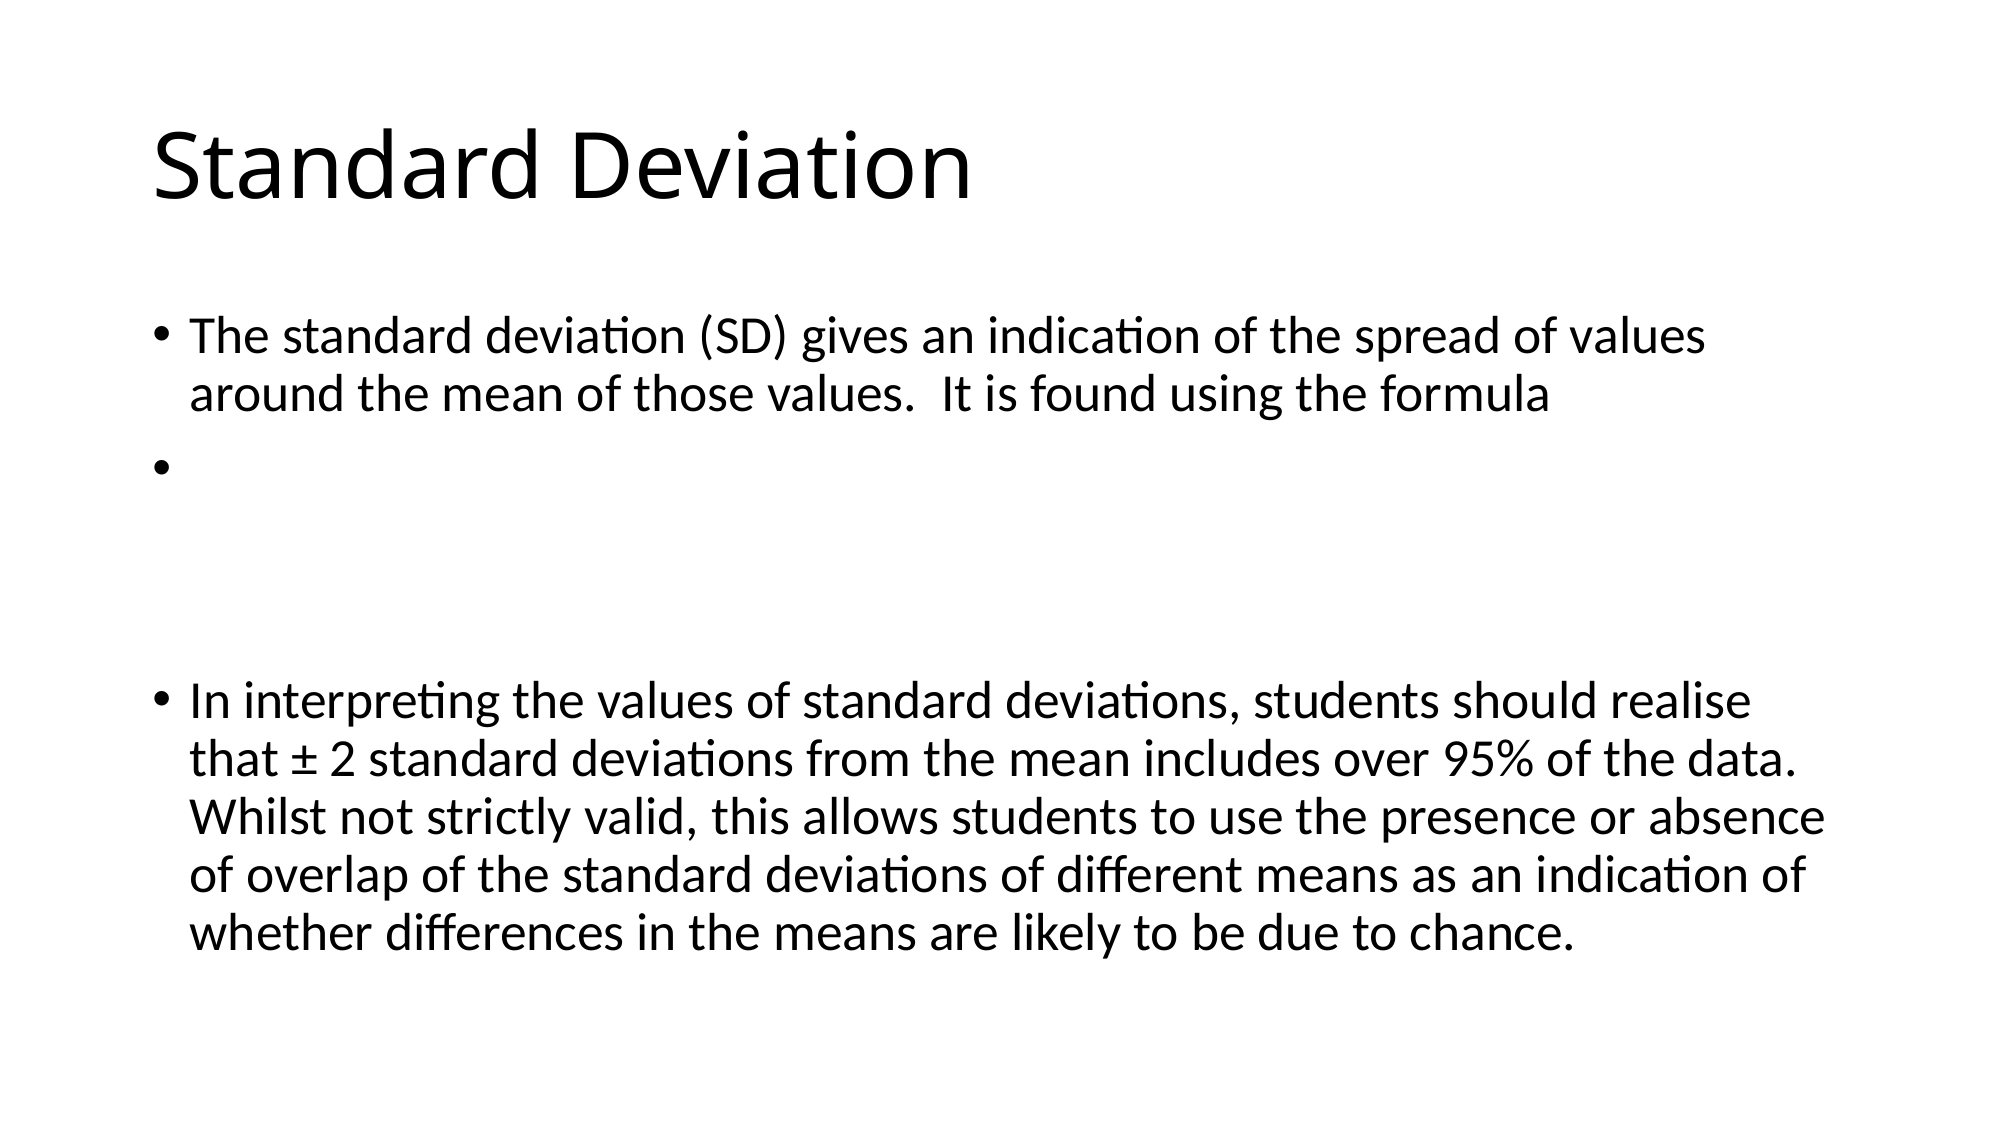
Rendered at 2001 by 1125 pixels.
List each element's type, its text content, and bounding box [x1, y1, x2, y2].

title Standard Deviation [137, 59, 1863, 278]
